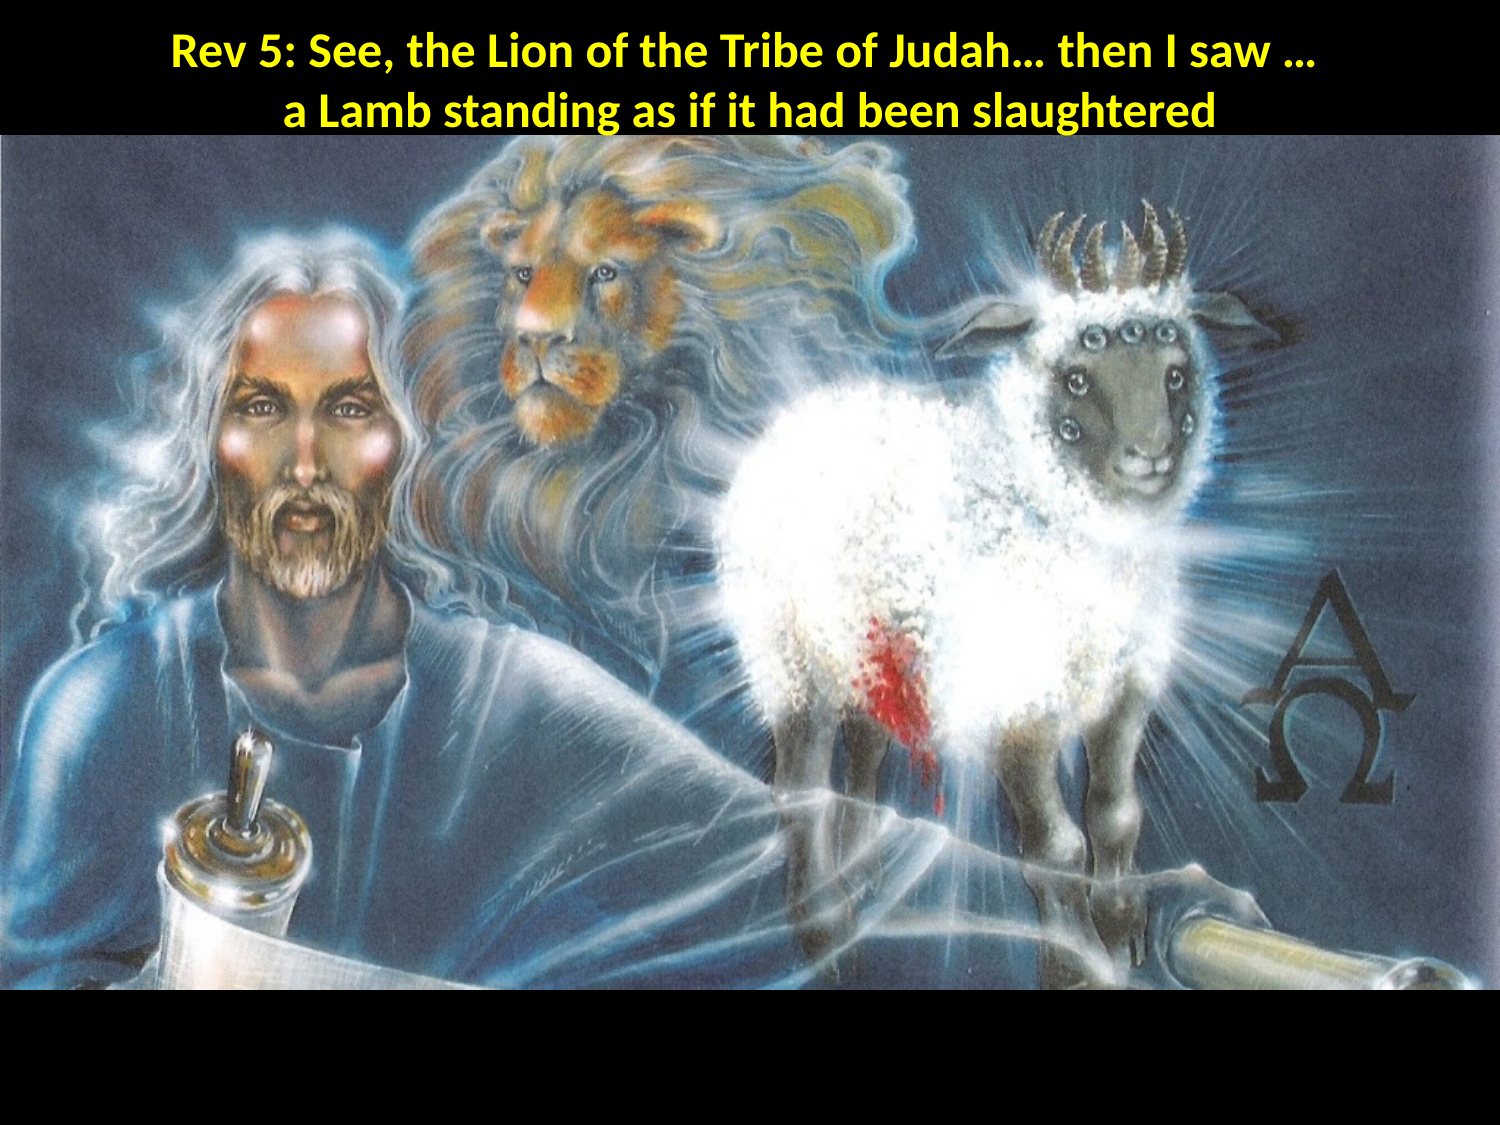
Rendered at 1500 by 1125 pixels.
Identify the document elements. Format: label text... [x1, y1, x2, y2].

picture [0, 135, 1500, 990]
text_box Rev 5: See, the Lion of the Tribe of Judah… then I saw … a Lamb standing as if it had been slaughtered [1, 10, 1499, 135]
